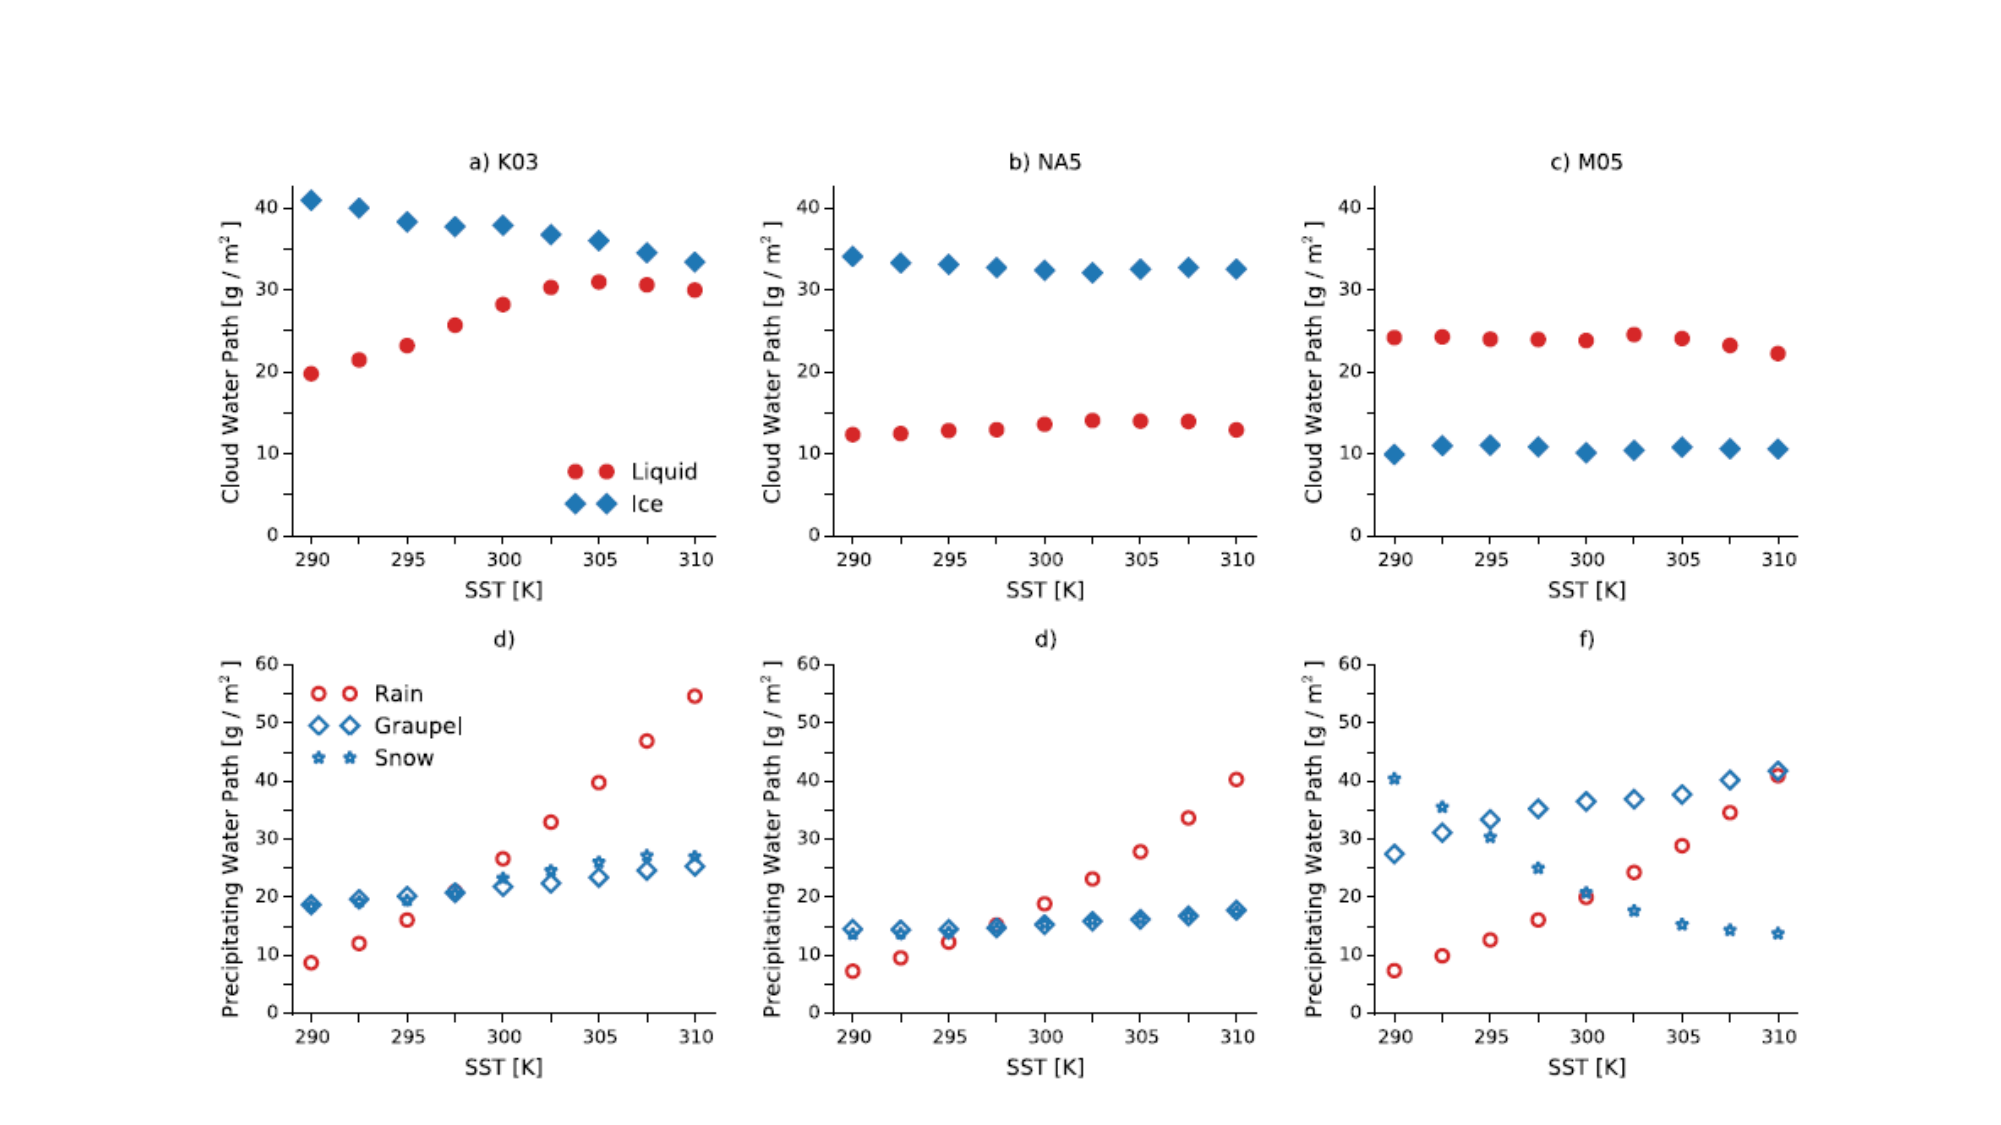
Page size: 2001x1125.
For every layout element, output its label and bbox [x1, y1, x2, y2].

picture [189, 132, 1811, 1087]
